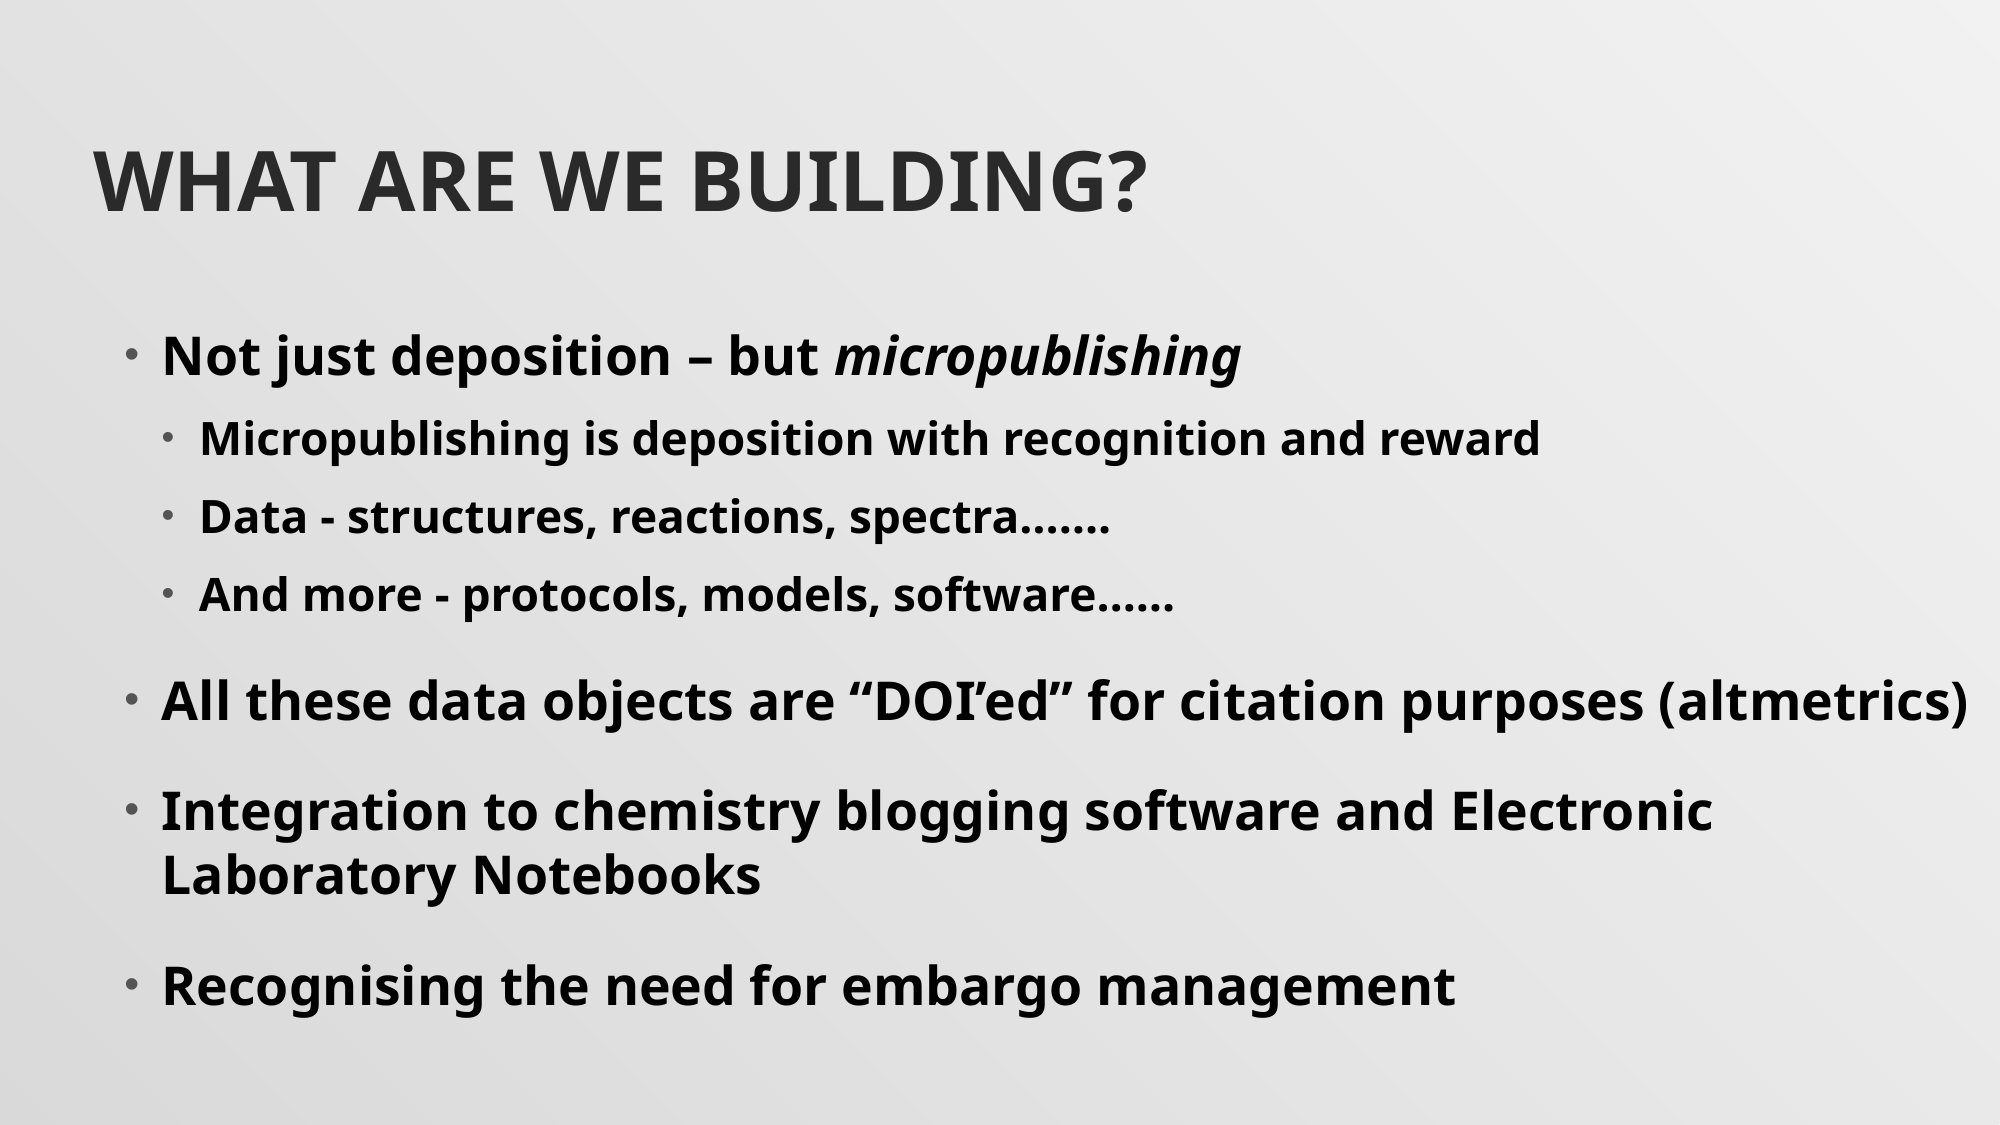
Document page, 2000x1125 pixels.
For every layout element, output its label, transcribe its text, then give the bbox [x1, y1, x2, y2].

text_box What are we Building? [78, 19, 1679, 237]
list Not just deposition – but micropublishing Micropublishing is deposition with recognition and reward Data - structures, reactions, spectra……. And more - protocols, models, software…… All these data objects are “DOI’ed” for citation purposes (altmetrics) Integration to chemistry blogging software and Electronic Laboratory Notebooks Recognising the need for embargo management [101, 314, 2000, 1094]
